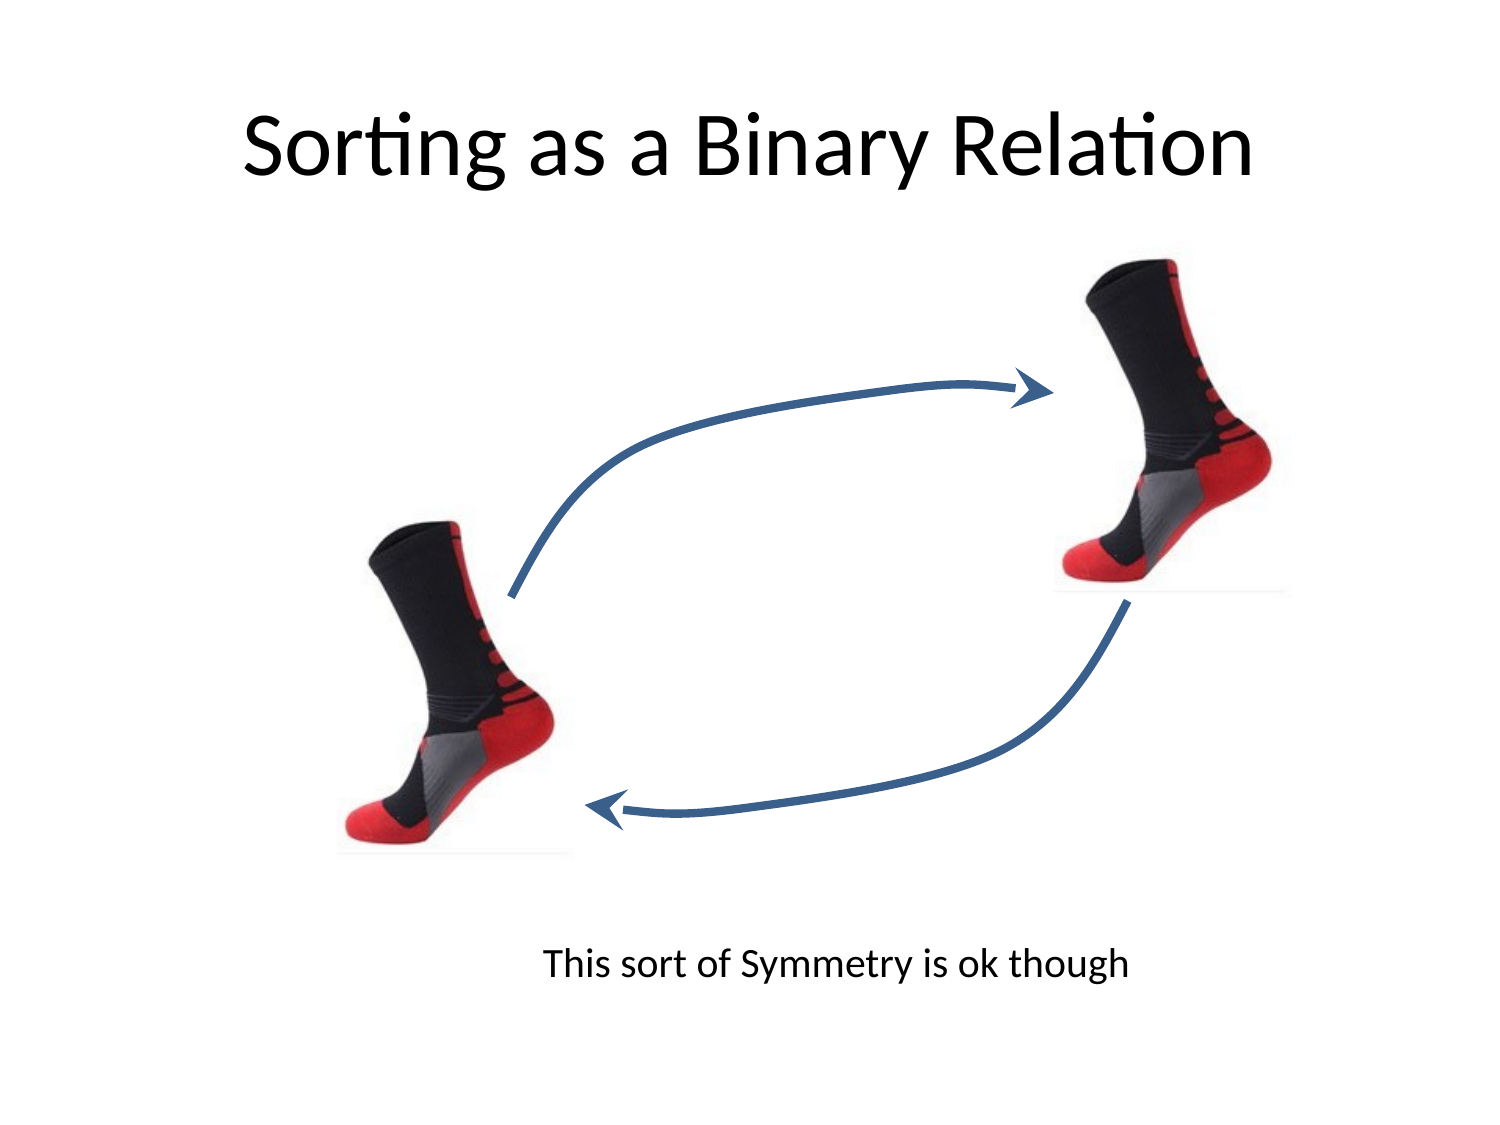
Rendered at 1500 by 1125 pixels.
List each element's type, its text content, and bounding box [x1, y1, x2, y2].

text_box This sort of Symmetry is ok though [528, 928, 1146, 994]
picture [336, 503, 575, 860]
title Sorting as a Binary Relation [75, 45, 1425, 233]
picture [1053, 241, 1292, 598]
text_box [584, 606, 1128, 819]
text_box [567, 379, 1048, 572]
